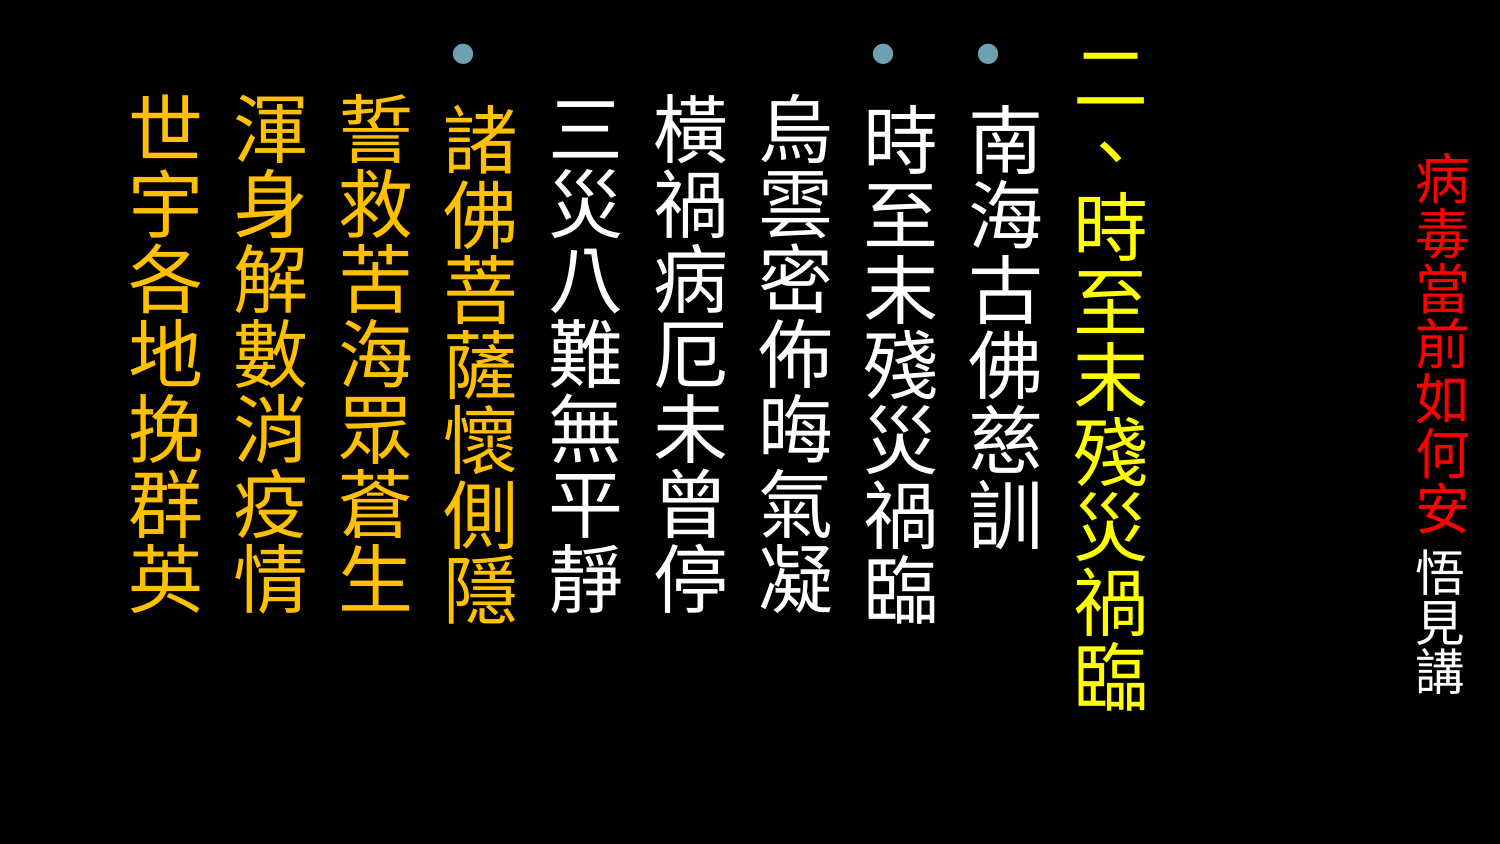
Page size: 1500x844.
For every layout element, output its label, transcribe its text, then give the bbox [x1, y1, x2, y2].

list 二、時至末殘災禍臨 南海古佛慈訓 時至末殘災禍臨 烏雲密佈晦氣凝 橫禍病厄未曾停 三災八難無平靜 諸佛菩薩懷側隱 誓救苦海眾蒼生 渾身解數消疫情 世宇各地挽群英 [17, 18, 1388, 825]
title 病毒當前如何安 悟見講 [1399, 23, 1483, 825]
